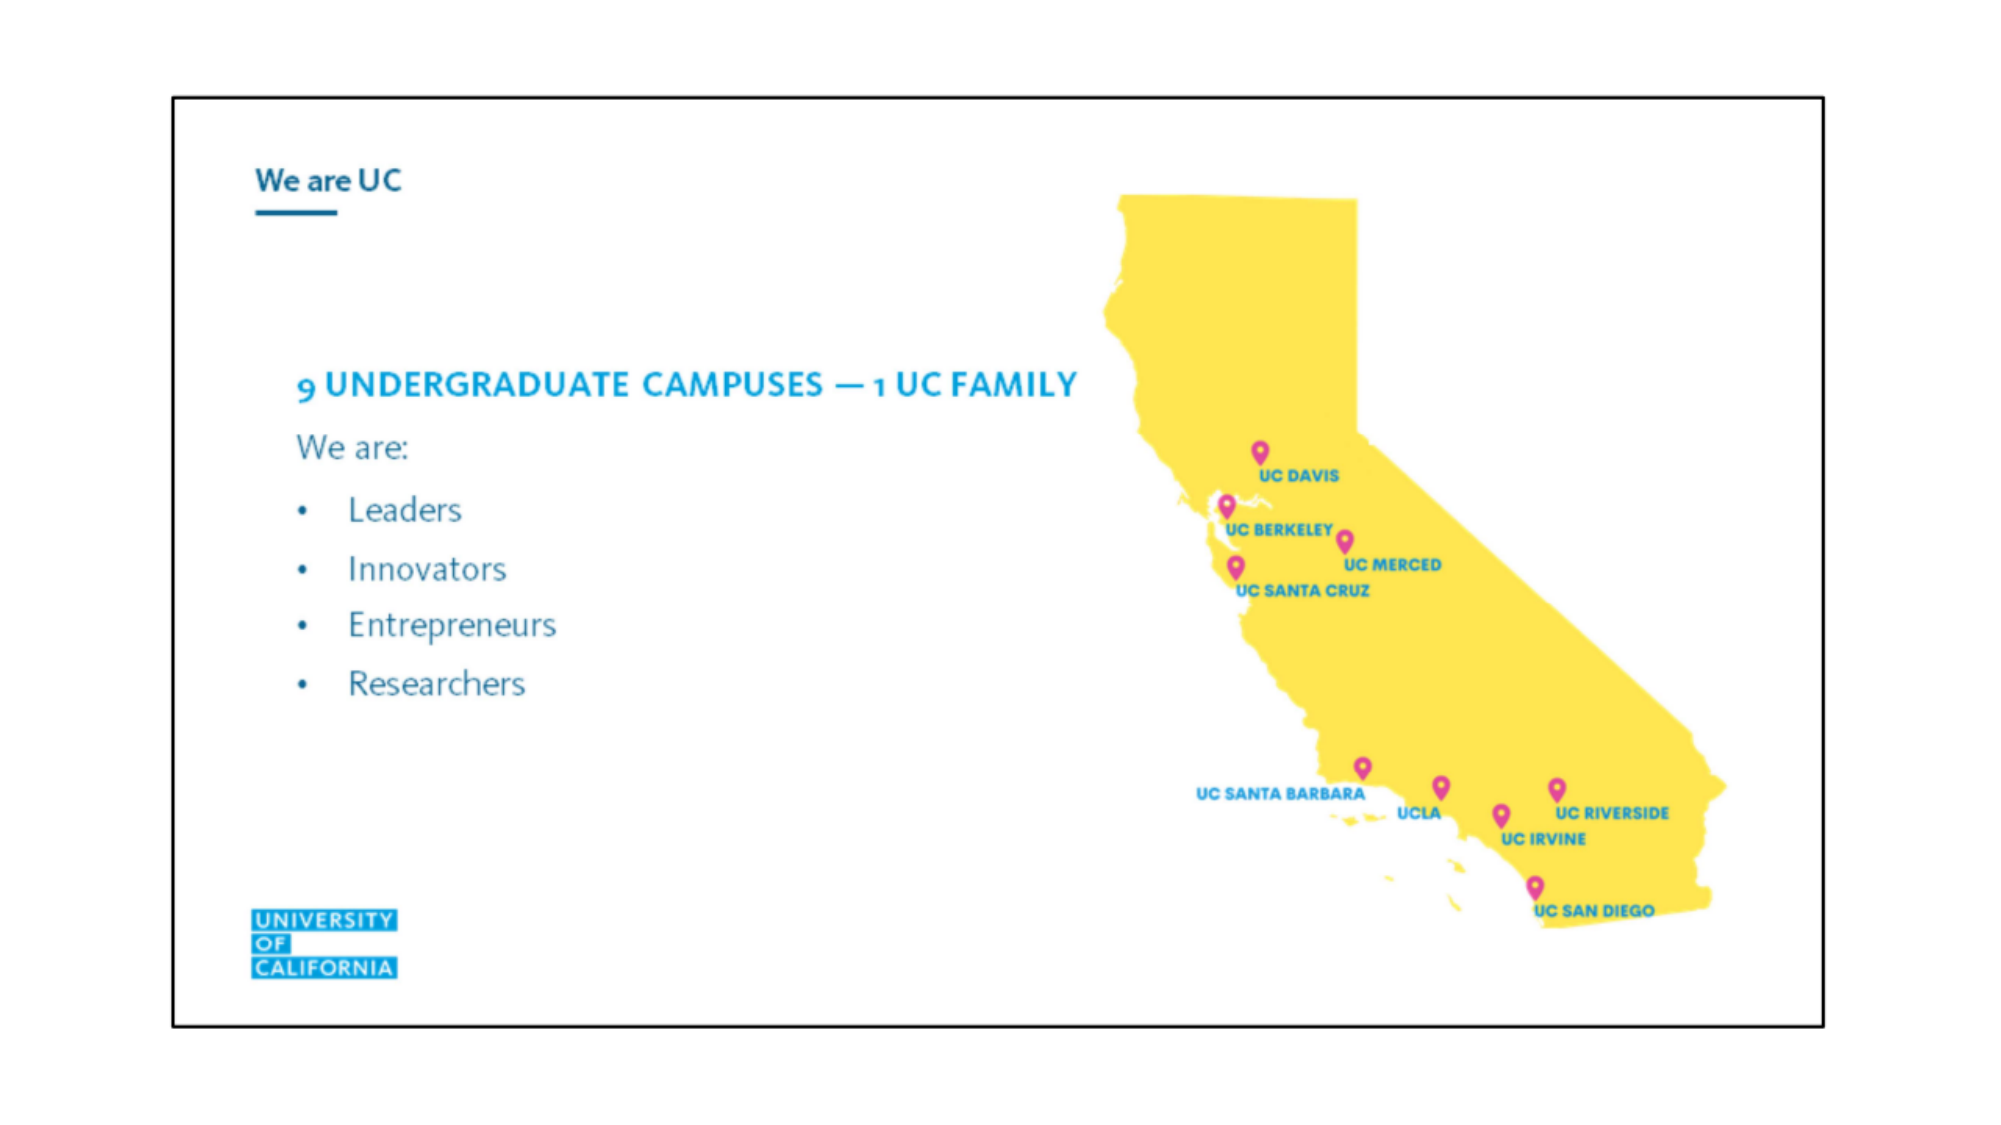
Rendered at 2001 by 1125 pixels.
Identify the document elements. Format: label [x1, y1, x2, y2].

picture [167, 92, 1833, 1033]
